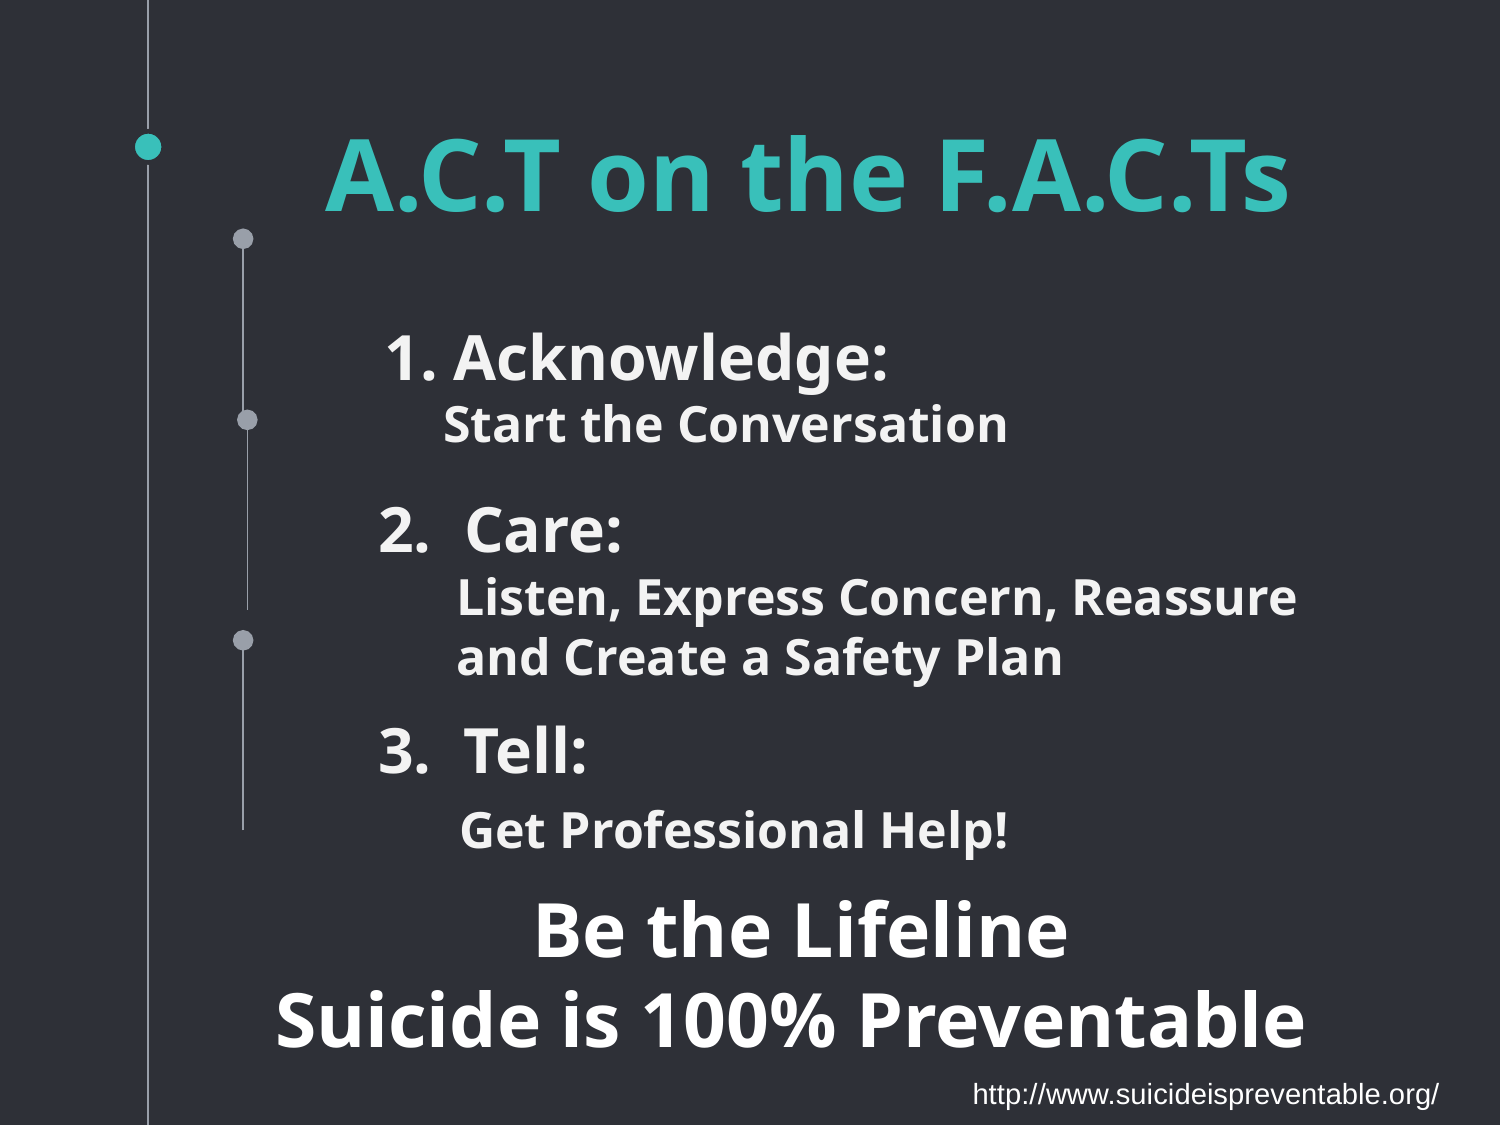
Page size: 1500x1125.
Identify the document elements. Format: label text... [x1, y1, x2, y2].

text_box 2. Care: Listen, Express Concern, Reassure and Create a Safety Plan [363, 475, 1390, 538]
text_box Be the Lifeline Suicide is 100% Preventable [191, 867, 1411, 938]
text_box [353, 843, 1265, 867]
title A.C.T on the F.A.C.Ts [246, 171, 1372, 247]
text_box Acknowledge: Start the Conversation [363, 302, 1288, 365]
text_box 3. Tell: Get Professional Help! [363, 696, 1411, 746]
text_box http://www.suicideispreventable.org/ [957, 1060, 1488, 1115]
